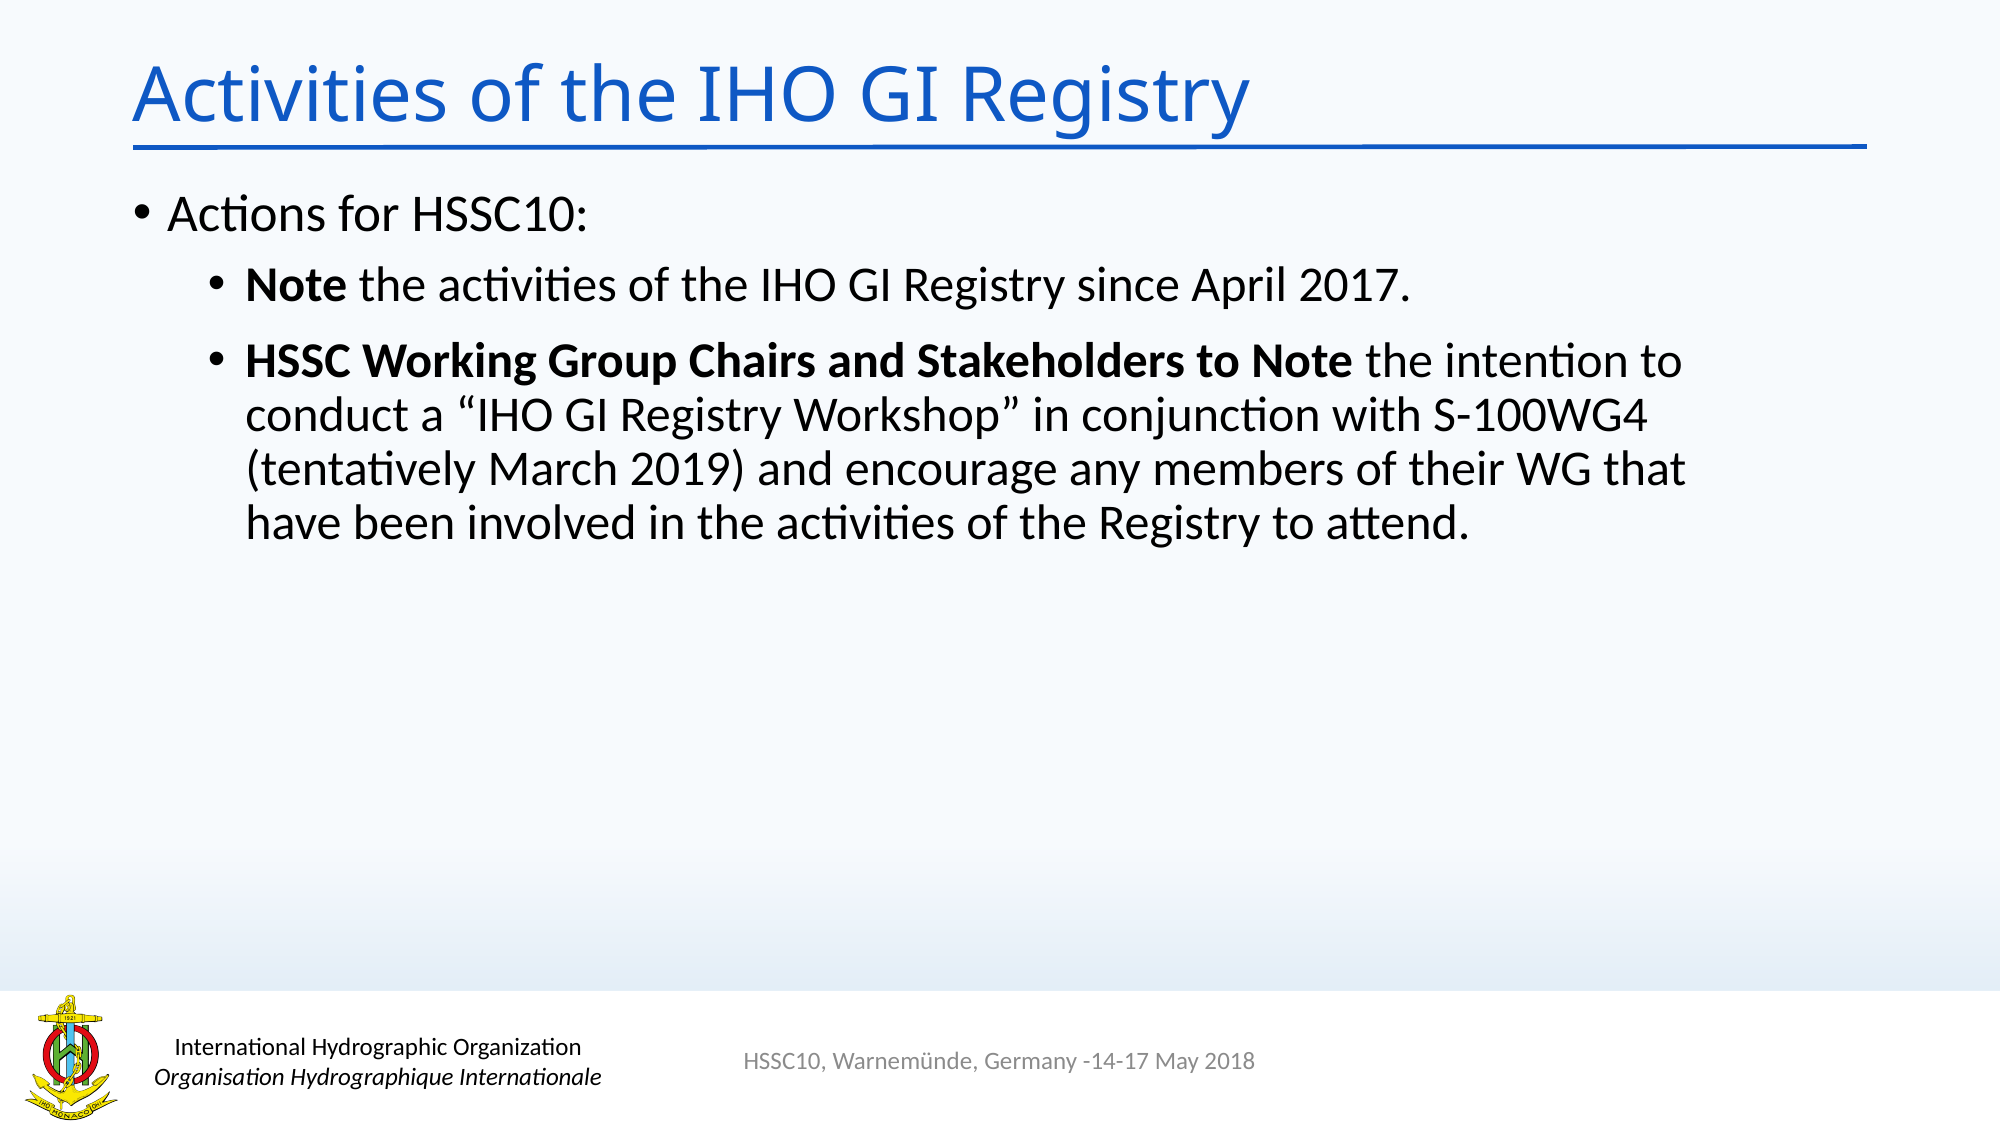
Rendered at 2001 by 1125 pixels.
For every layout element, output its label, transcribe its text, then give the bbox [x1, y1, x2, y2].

text_box HSSC Working Group Chairs and Stakeholders to Note the intention to conduct a “IHO GI Registry Workshop” in conjunction with S-100WG4 (tentatively March 2019) and encourage any members of their WG that have been involved in the activities of the Registry to attend. [117, 326, 1765, 610]
text_box Note the activities of the IHO GI Registry since April 2017. [117, 250, 1816, 327]
footer HSSC10, Warnemünde, Germany -14-17 May 2018 [662, 1029, 1338, 1090]
picture [17, 990, 122, 1125]
title Activities of the IHO GI Registry [117, 48, 1730, 146]
list Actions for HSSC10: [117, 177, 1063, 250]
